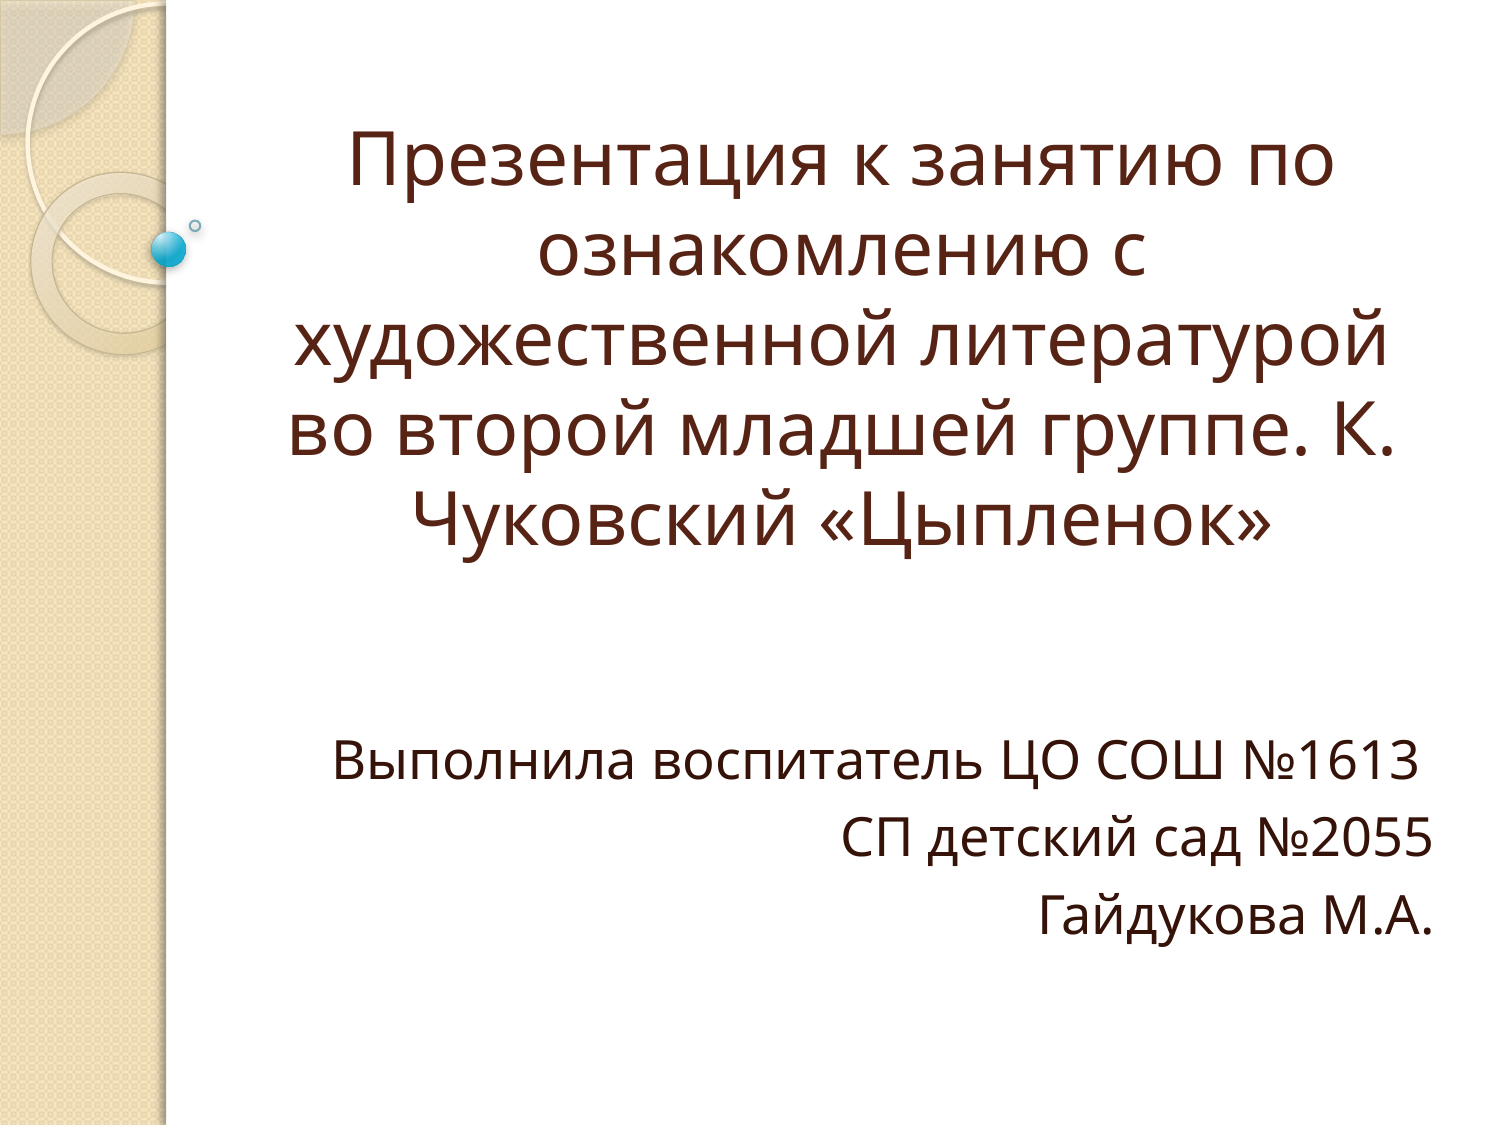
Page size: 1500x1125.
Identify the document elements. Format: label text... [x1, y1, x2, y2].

title Презентация к занятию по ознакомлению с художественной литературой во второй младшей группе. К. Чуковский «Цыпленок» [234, 59, 1450, 675]
subtitle Выполнила воспитатель ЦО СОШ №1613 СП детский сад №2055 Гайдукова М.А. [234, 725, 1450, 1013]
